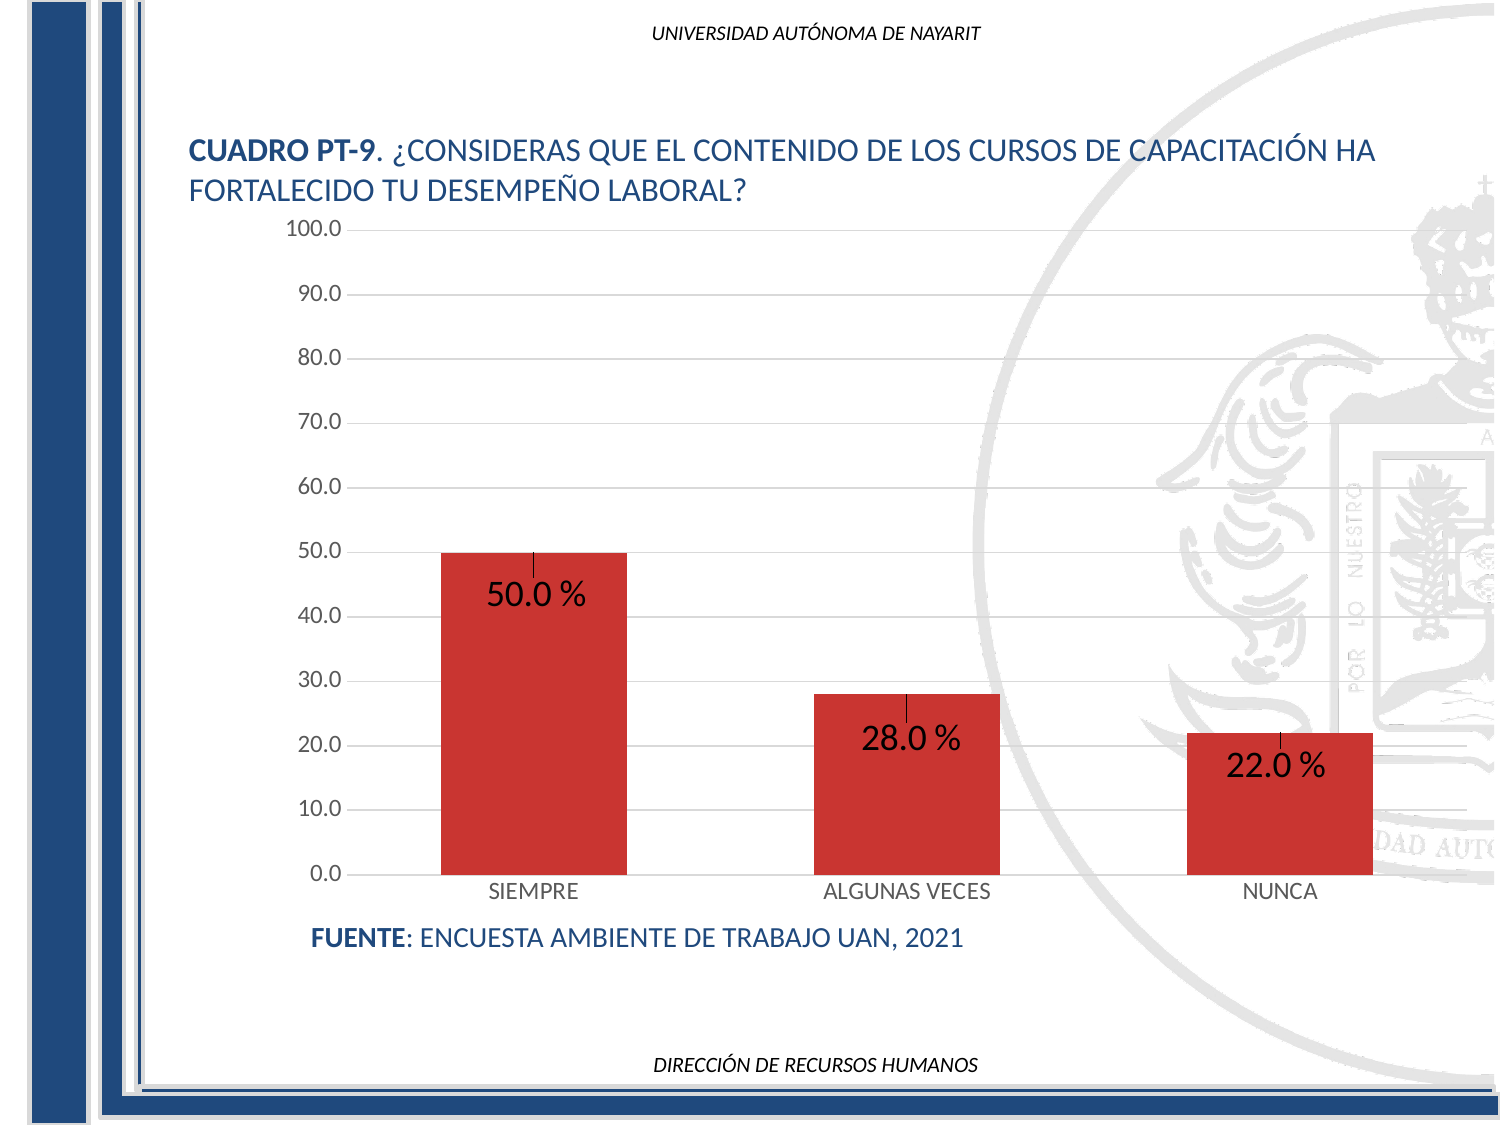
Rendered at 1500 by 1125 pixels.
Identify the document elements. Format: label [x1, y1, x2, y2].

text_box [29, 0, 1500, 1125]
chart [260, 203, 1492, 921]
